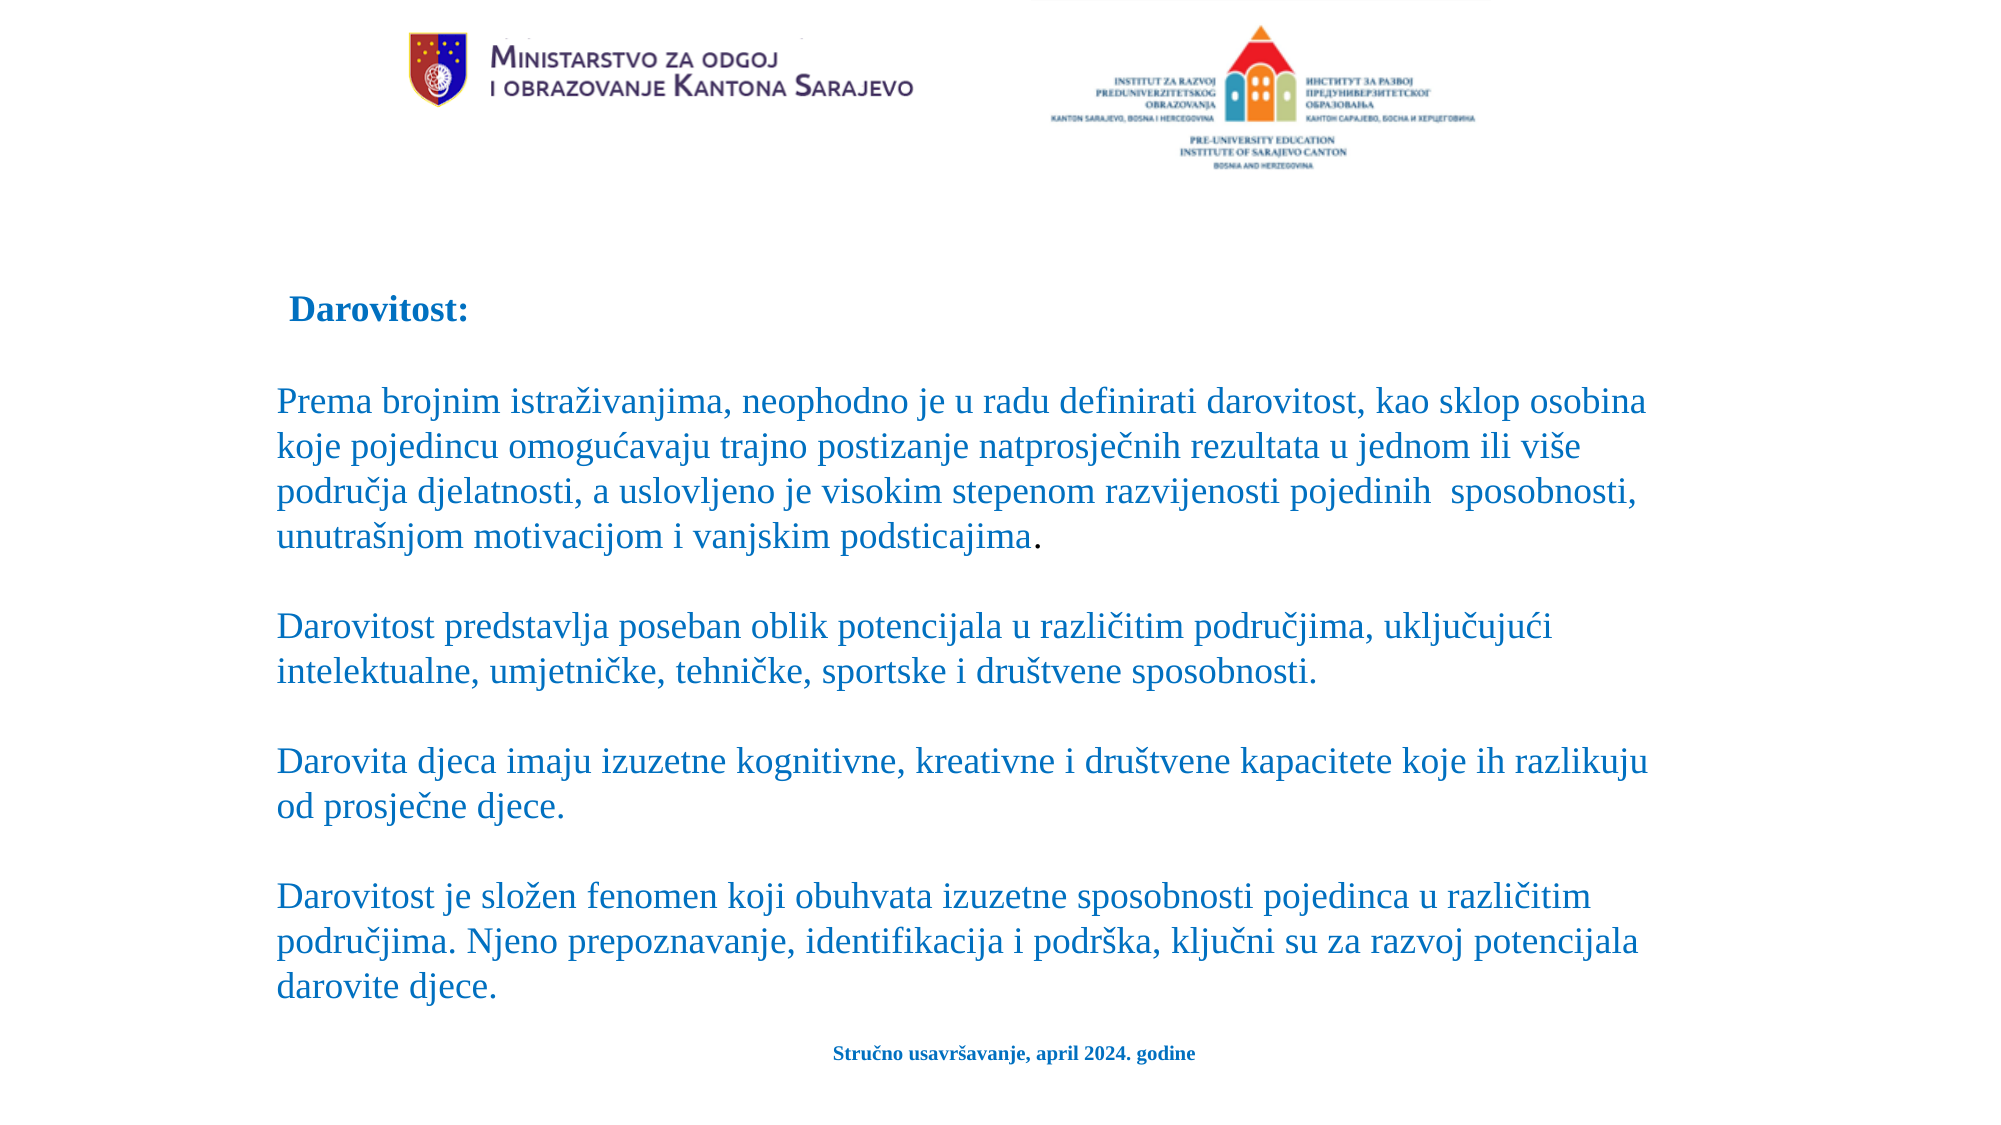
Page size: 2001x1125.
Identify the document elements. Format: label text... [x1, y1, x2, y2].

picture [1031, 0, 1491, 182]
footer Stručno usavršavanje, april 2024. godine [257, 1011, 1772, 1093]
picture [401, 24, 976, 113]
text_box Darovitost: Prema brojnim istraživanjima, neophodno je u radu definirati darovitost, kao sklop osobina koje pojedincu omogućavaju trajno postizanje natprosječnih rezultata u jednom ili više područja djelatnosti, a uslovljeno je visokim stepenom razvijenosti pojedinih sposobnosti, unutrašnjom motivacijom i vanjskim podsticajima. Darovitost predstavlja poseban oblik potencijala u različitim područjima, uključujući intelektualne, umjetničke, tehničke, sportske i društvene sposobnosti. Darovita djeca imaju izuzetne kognitivne, kreativne i društvene kapacitete koje ih razlikuju od prosječne djece. Darovitost je složen fenomen koji obuhvata izuzetne sposobnosti pojedinca u različitim područjima. Njeno prepoznavanje, identifikacija i podrška, ključni su za razvoj potencijala darovite djece. [261, 264, 1680, 1014]
